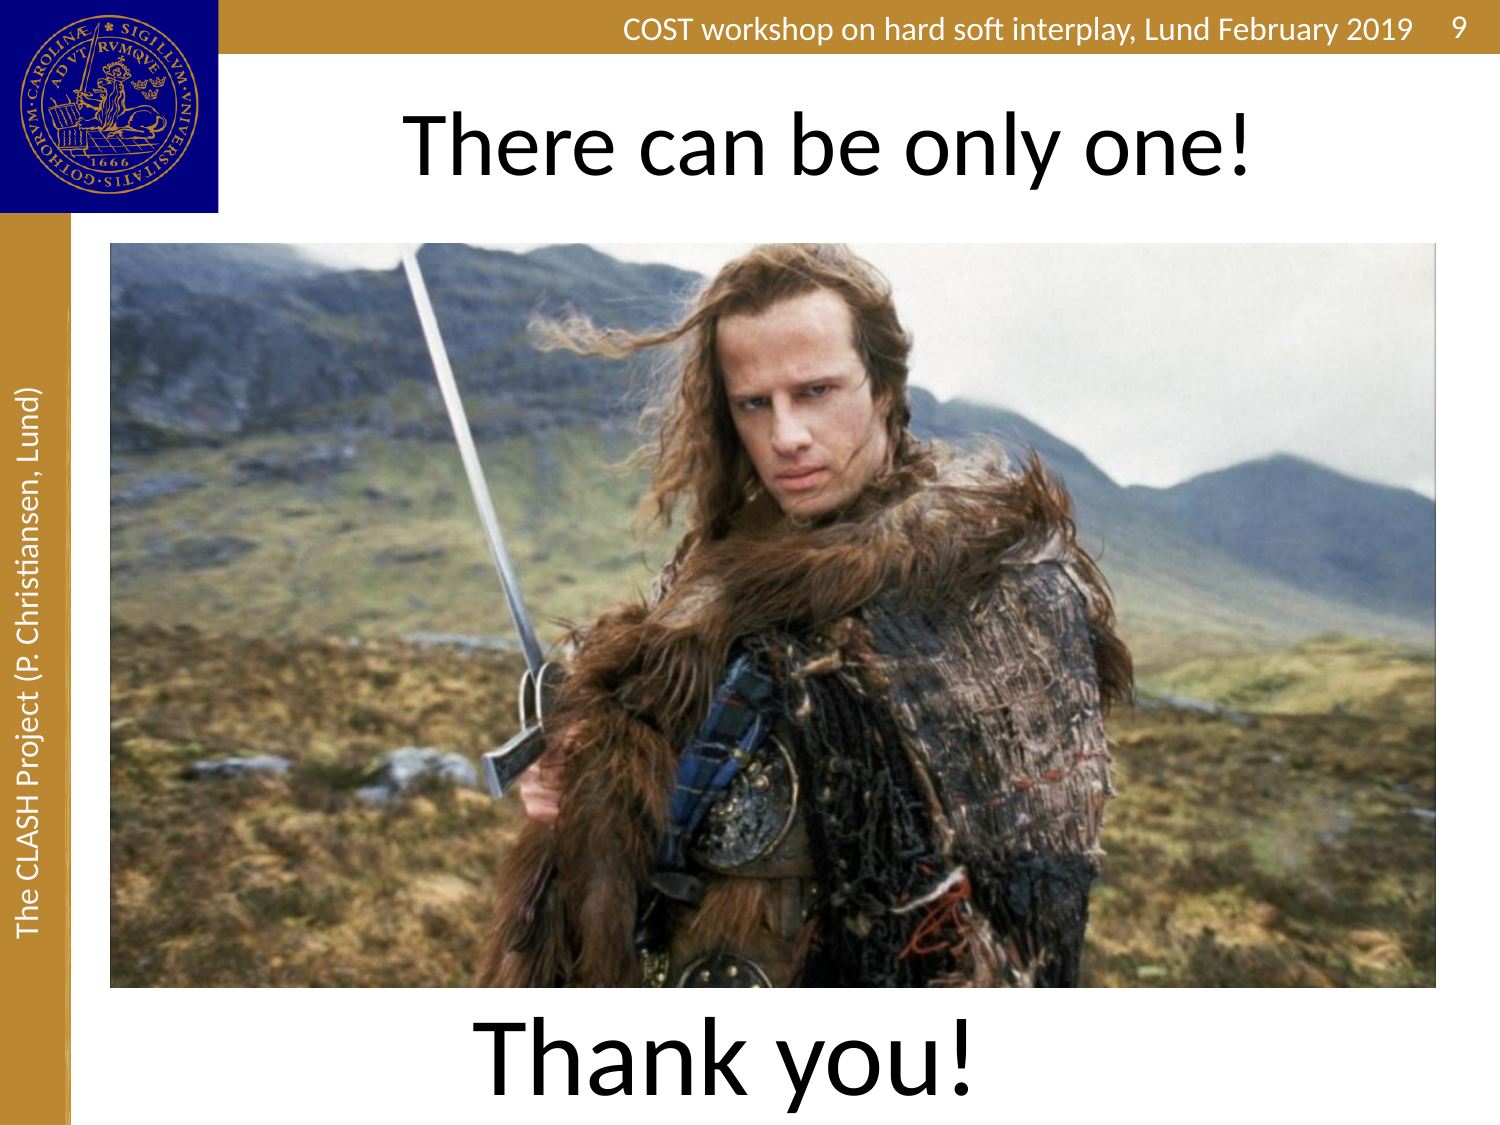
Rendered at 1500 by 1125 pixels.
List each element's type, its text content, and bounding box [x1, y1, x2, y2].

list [110, 243, 1436, 988]
text_box Thank you! [457, 996, 996, 1125]
title There can be only one! [234, 45, 1425, 233]
slide_number 9 [1132, 0, 1483, 56]
picture [0, 0, 219, 213]
